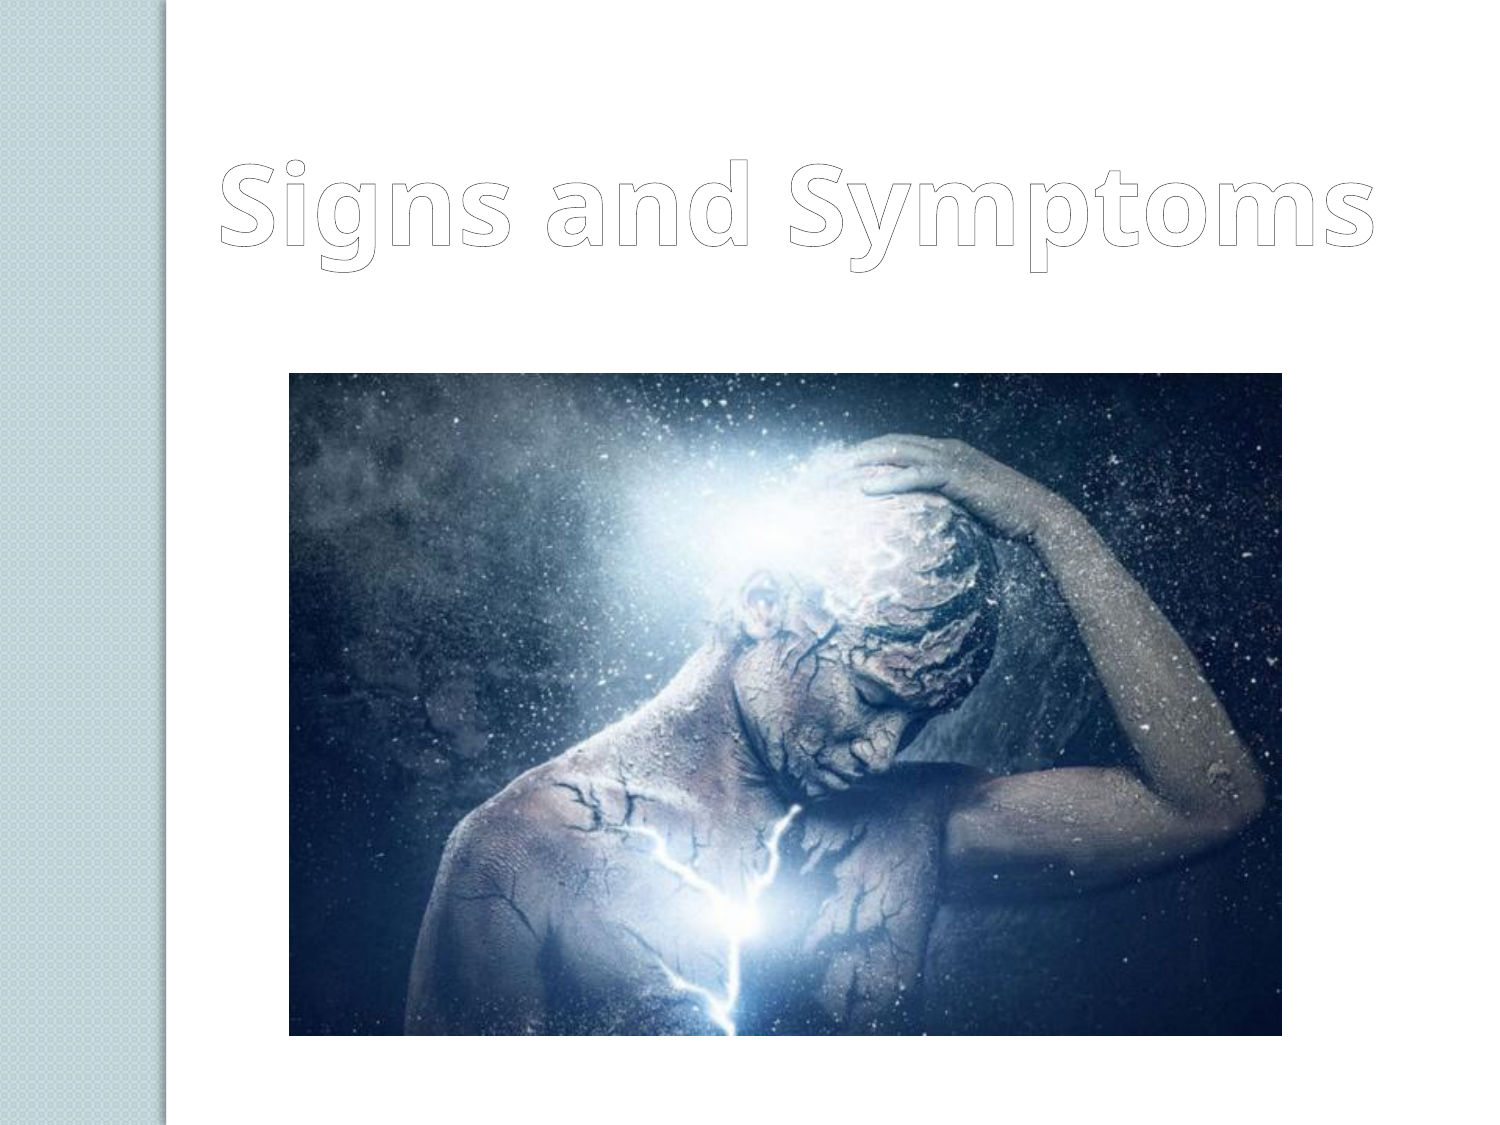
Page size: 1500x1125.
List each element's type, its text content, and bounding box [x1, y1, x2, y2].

picture [289, 373, 1282, 1037]
text_box Signs and Symptoms [201, 125, 1394, 276]
